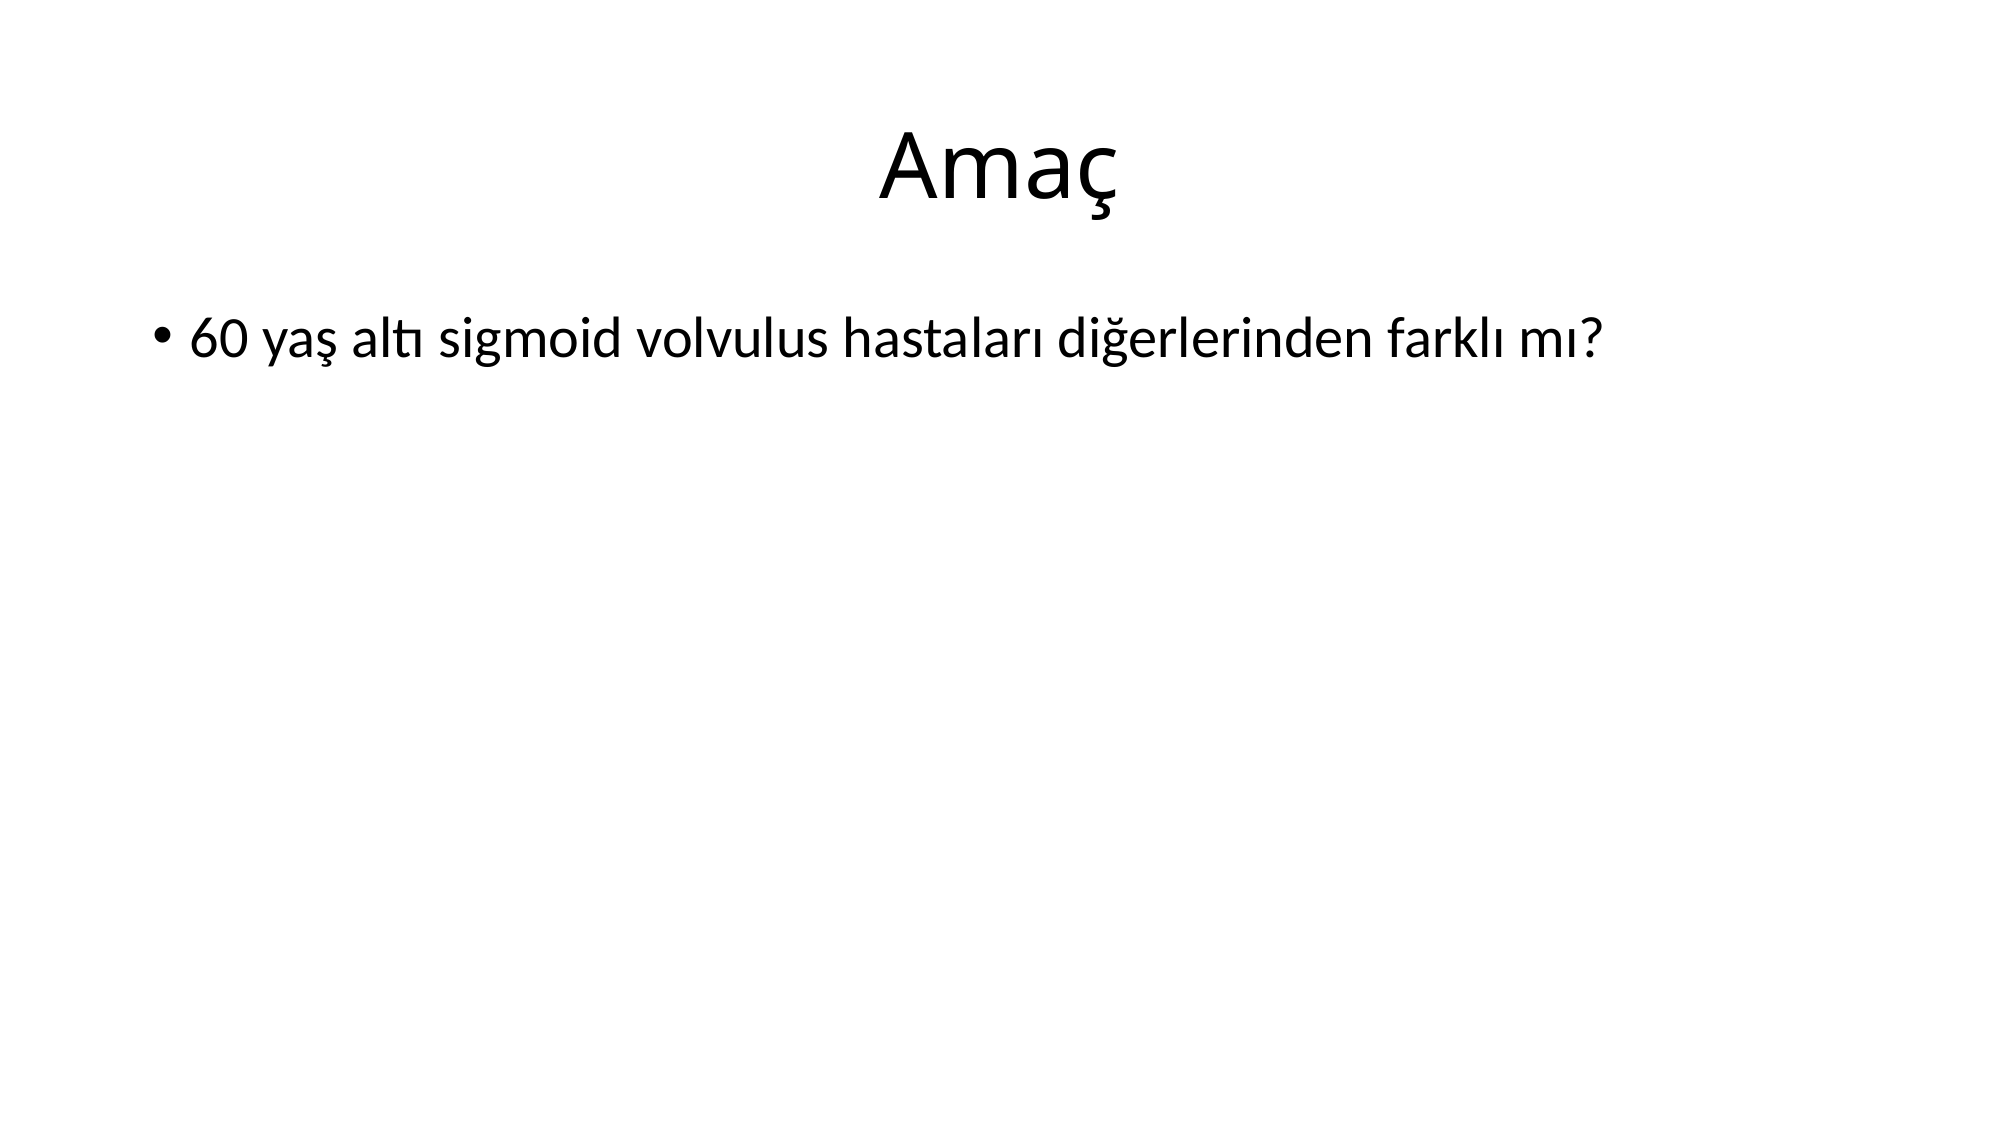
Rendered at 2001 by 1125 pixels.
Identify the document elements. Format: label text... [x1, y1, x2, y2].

list 60 yaş altı sigmoid volvulus hastaları diğerlerinden farklı mı? [137, 299, 1863, 1014]
title Amaç [137, 59, 1863, 278]
